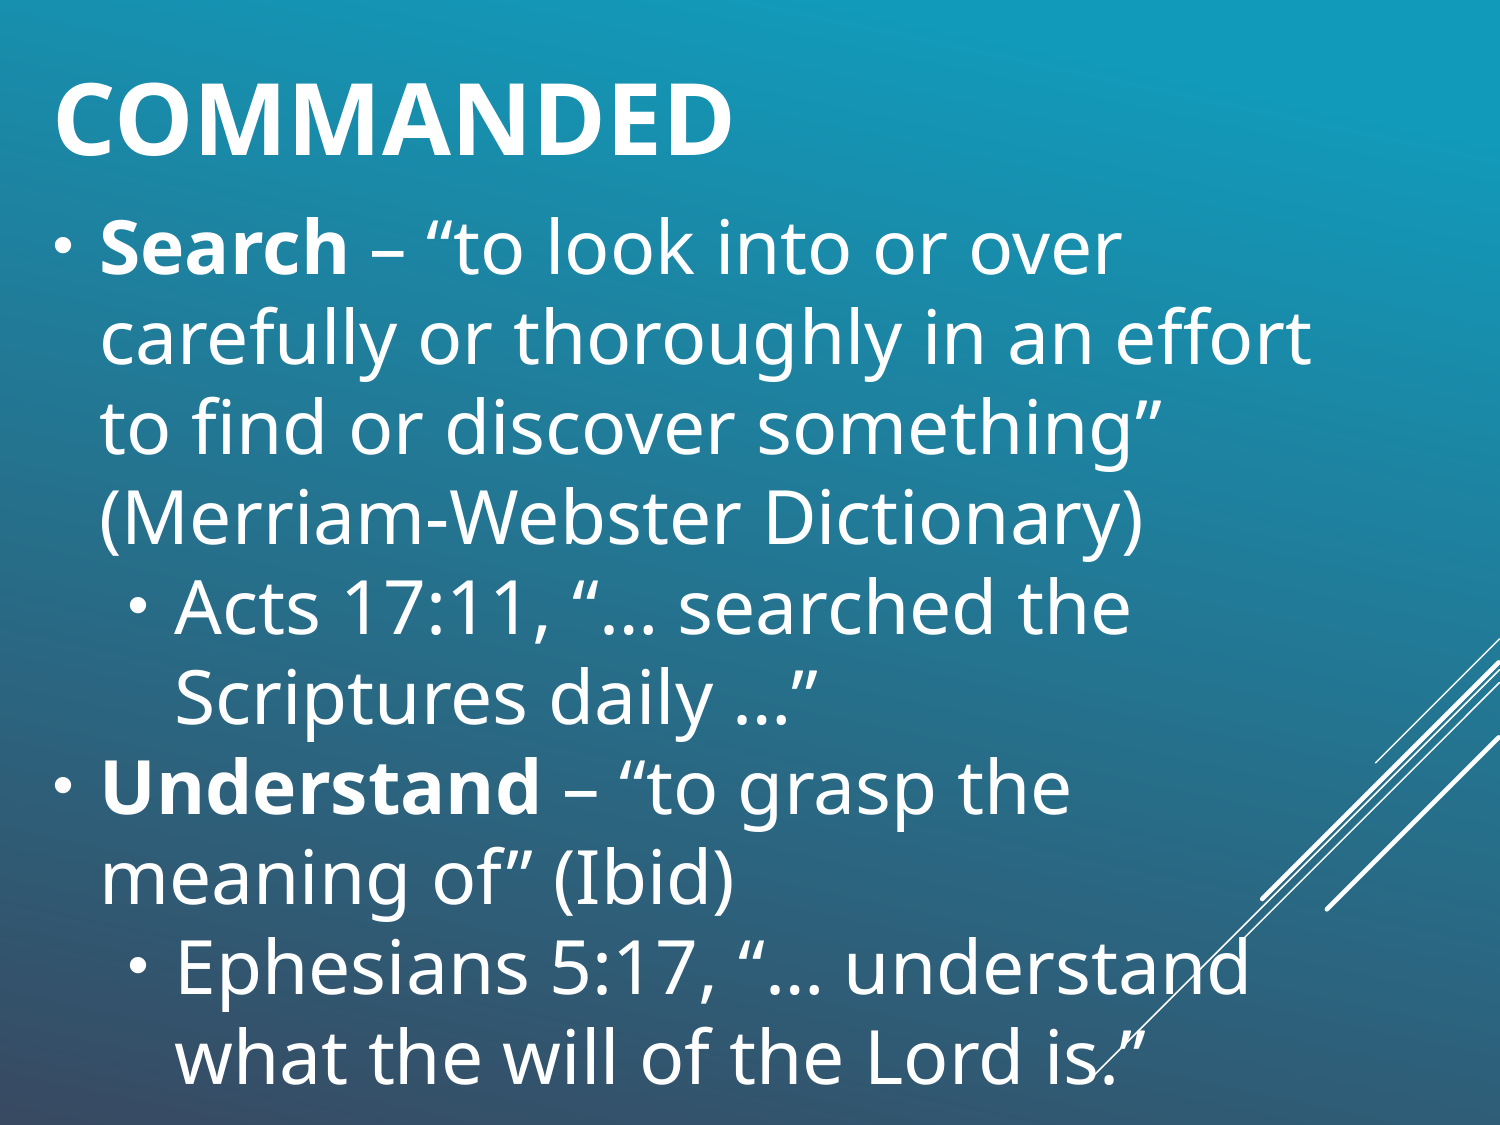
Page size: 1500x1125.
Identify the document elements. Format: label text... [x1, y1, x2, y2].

text_box Commanded [37, 47, 1463, 183]
list Search – “to look into or over carefully or thoroughly in an effort to find or discover something” (Merriam-Webster Dictionary) Acts 17:11, “… searched the Scriptures daily …” Understand – “to grasp the meaning of” (Ibid) Ephesians 5:17, “… understand what the will of the Lord is.” [37, 192, 1388, 1108]
